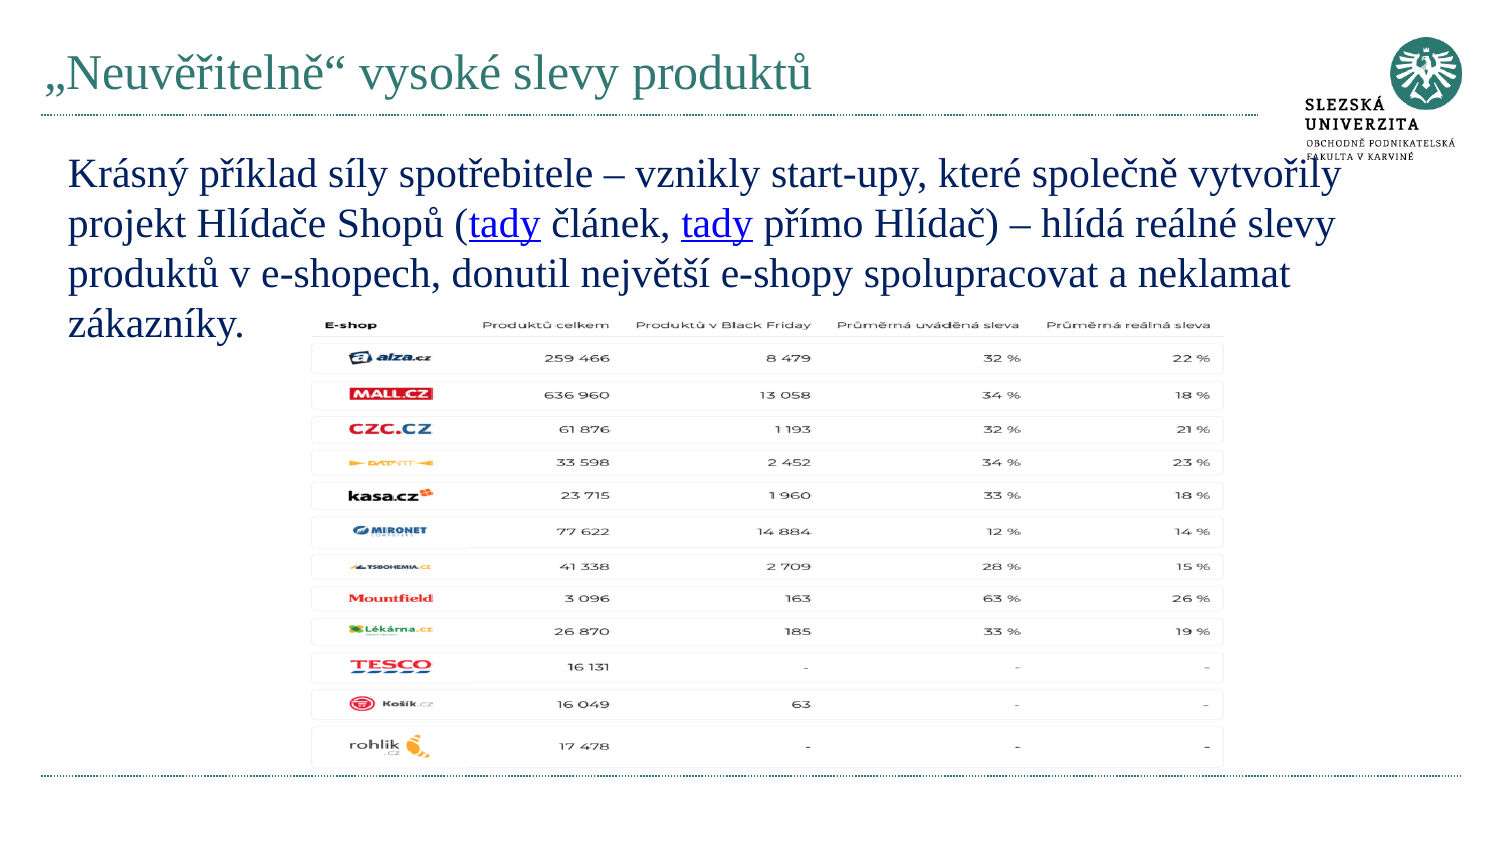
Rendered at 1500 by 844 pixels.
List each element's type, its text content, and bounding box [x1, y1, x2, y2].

title „Neuvěřitelně“ vysoké slevy produktů [29, 32, 880, 116]
picture [1305, 37, 1462, 160]
picture [300, 315, 1237, 774]
list Krásný příklad síly spotřebitele – vznikly start-upy, které společně vytvořily projekt Hlídače Shopů (tady článek, tady přímo Hlídač) – hlídá reálné slevy produktů v e-shopech, donutil největší e-shopy spolupracovat a neklamat zákazníky. [53, 138, 1412, 635]
